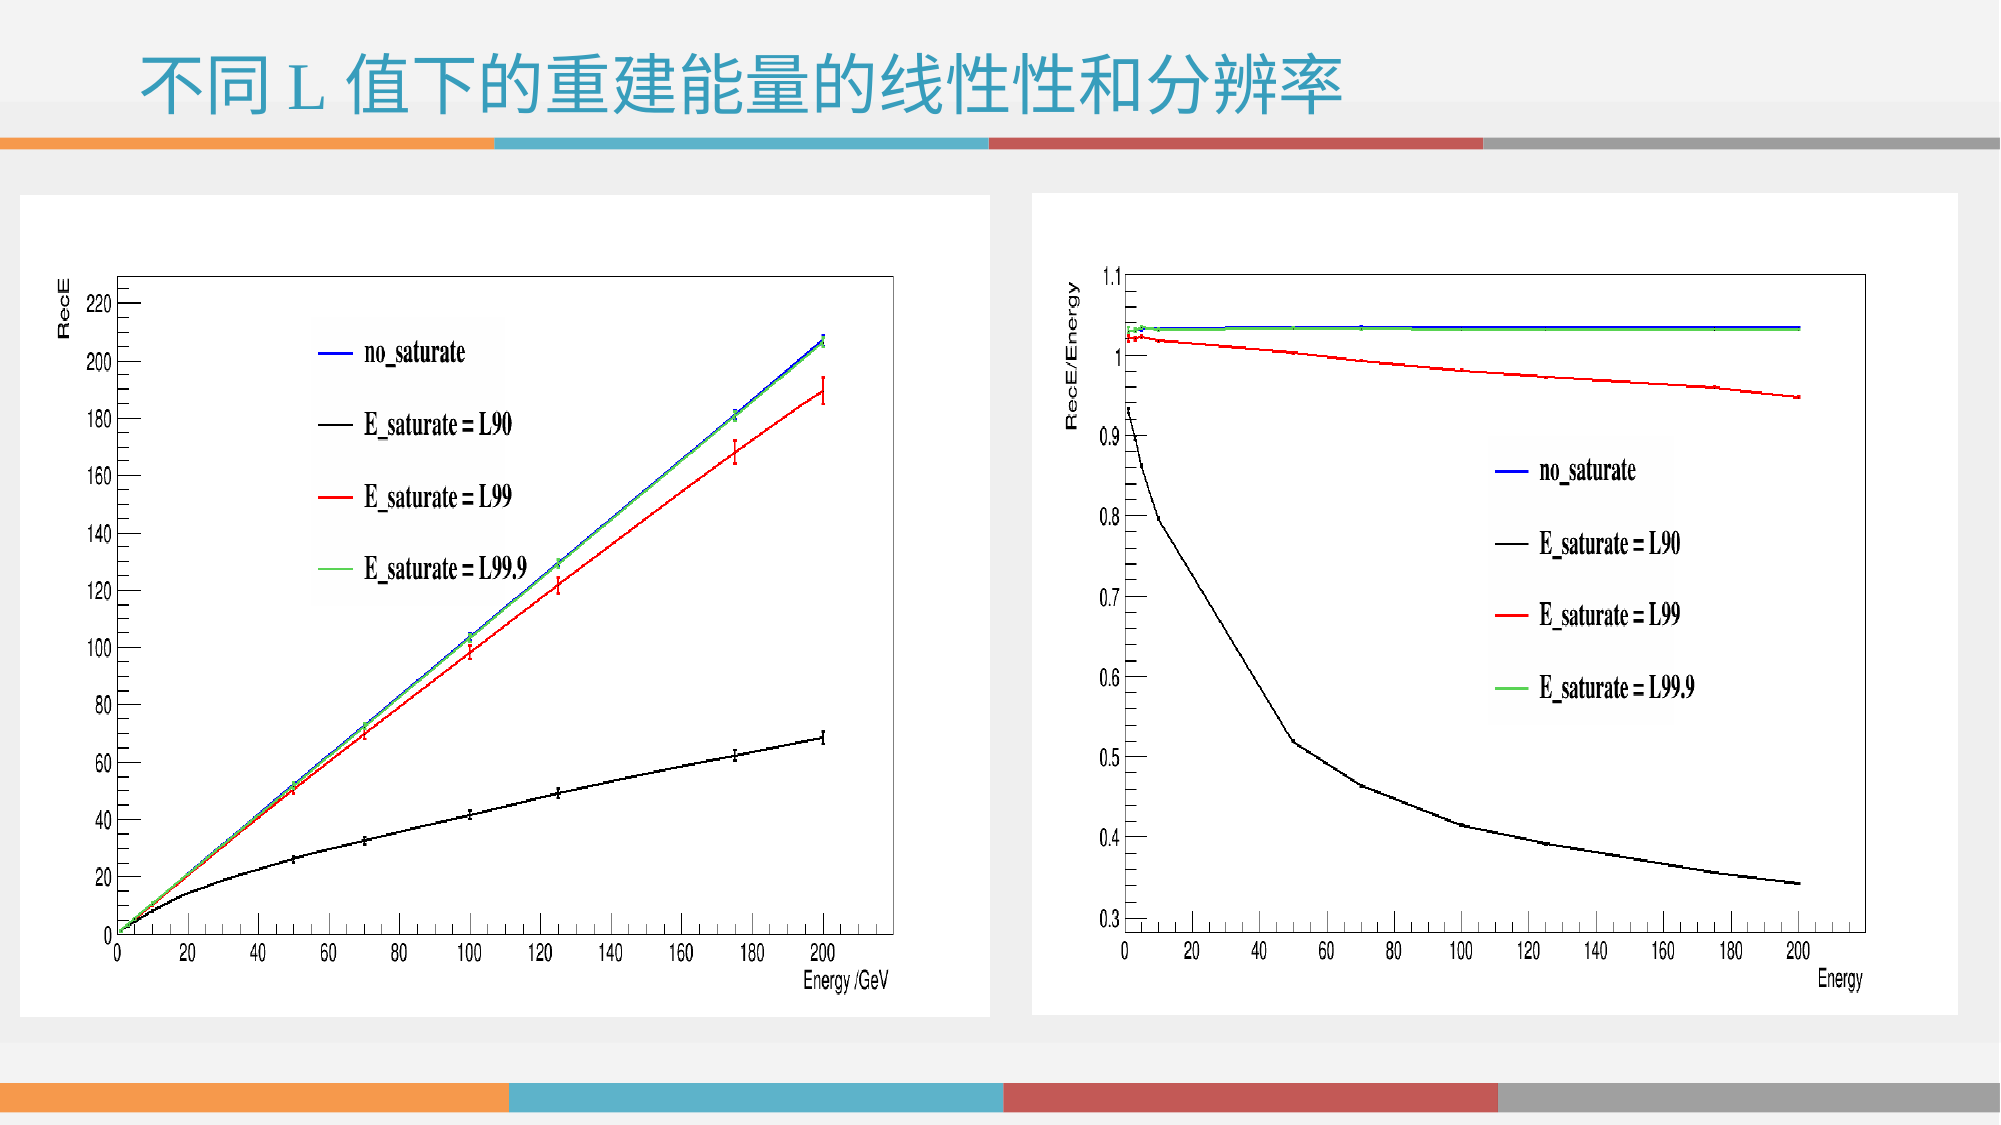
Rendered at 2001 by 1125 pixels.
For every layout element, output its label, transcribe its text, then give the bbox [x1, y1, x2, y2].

picture [19, 195, 990, 1017]
title 不同L值下的重建能量的线性性和分辨率 [123, 32, 1876, 132]
slide_number [1412, 1030, 1863, 1091]
picture [1032, 193, 1958, 1015]
